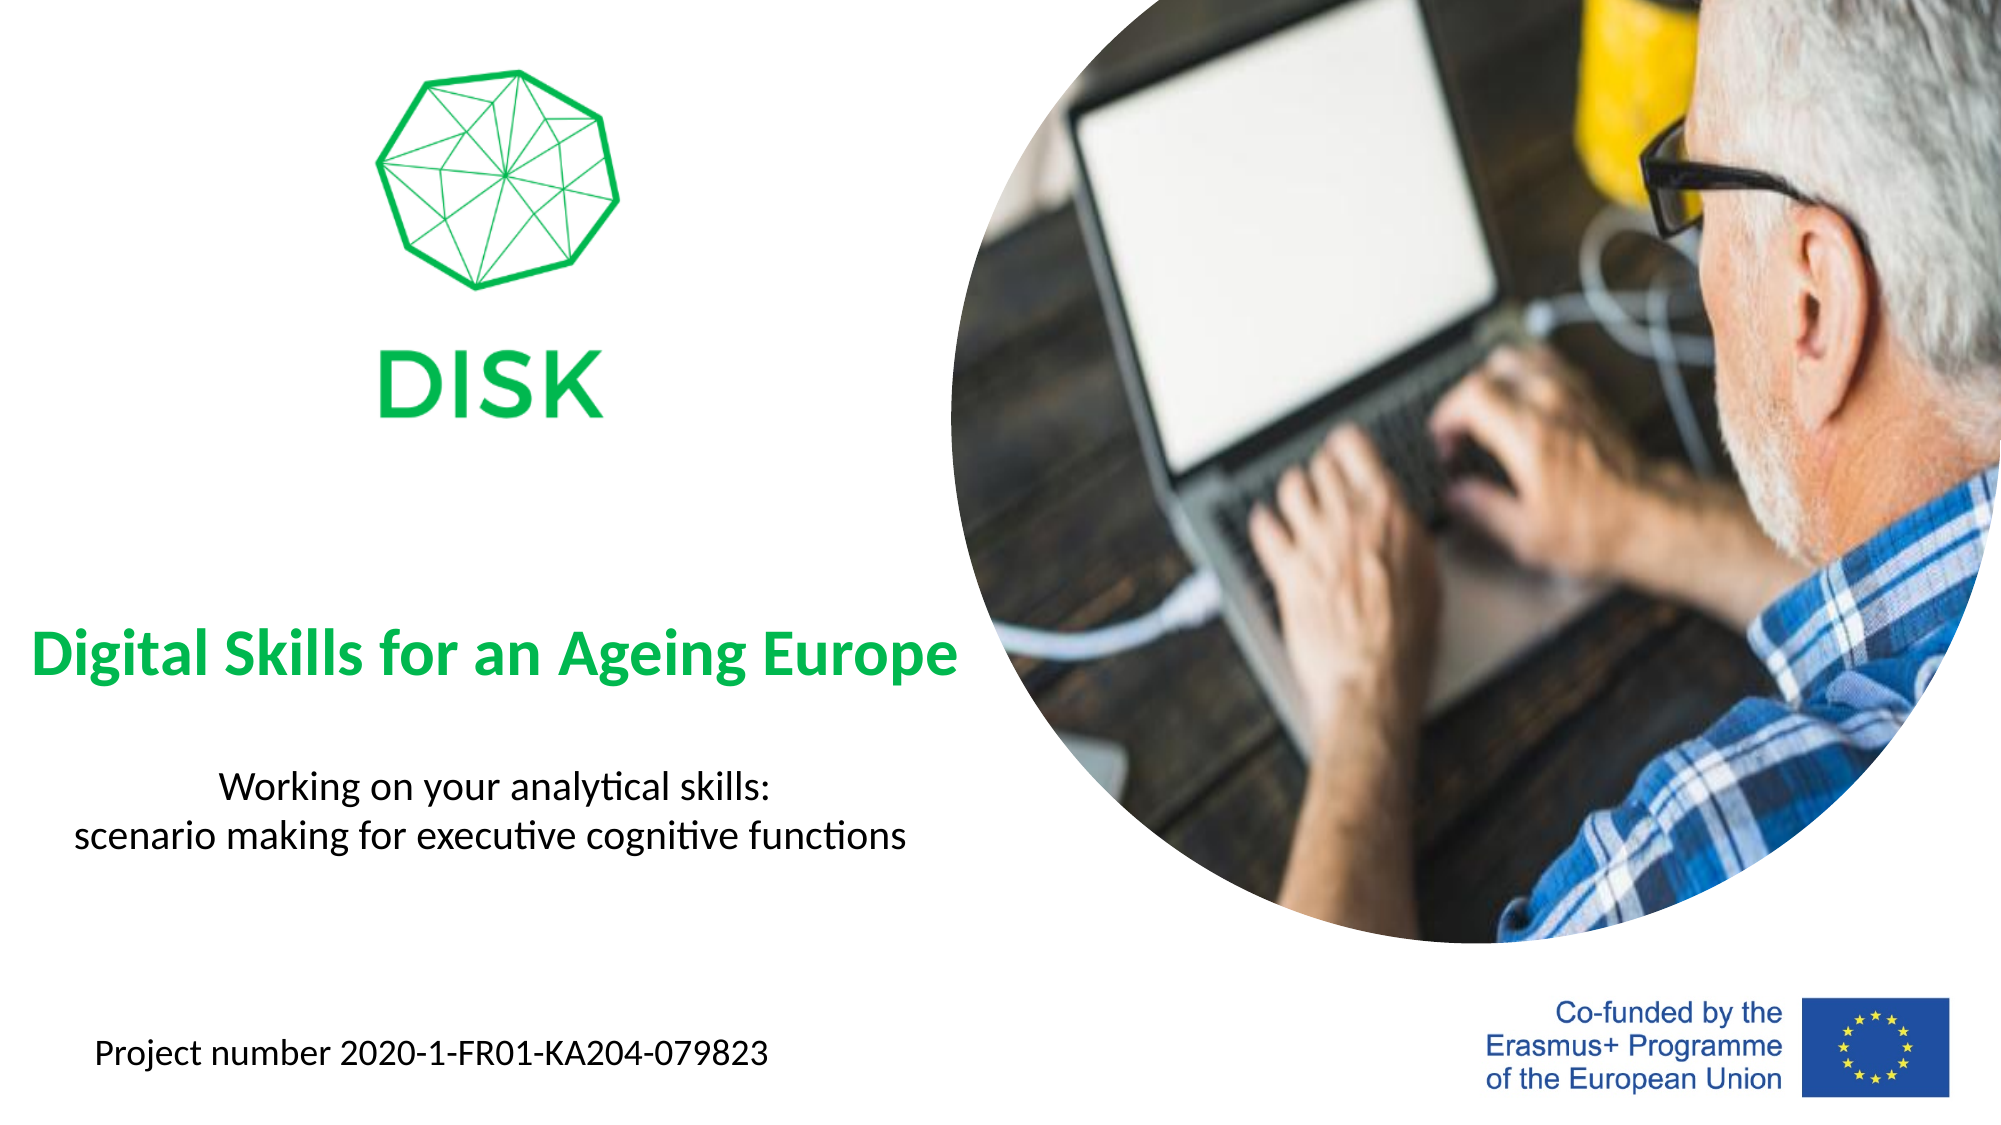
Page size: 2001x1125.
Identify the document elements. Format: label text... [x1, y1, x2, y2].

text_box Digital Skills for an Ageing Europe Working on your analytical skills: scenario making for executive cognitive functions [0, 600, 945, 916]
picture [1475, 980, 1972, 1121]
picture [950, 0, 2001, 944]
text_box Project number 2020-1-FR01-KA204-079823 [79, 1020, 853, 1081]
picture [298, 37, 692, 438]
